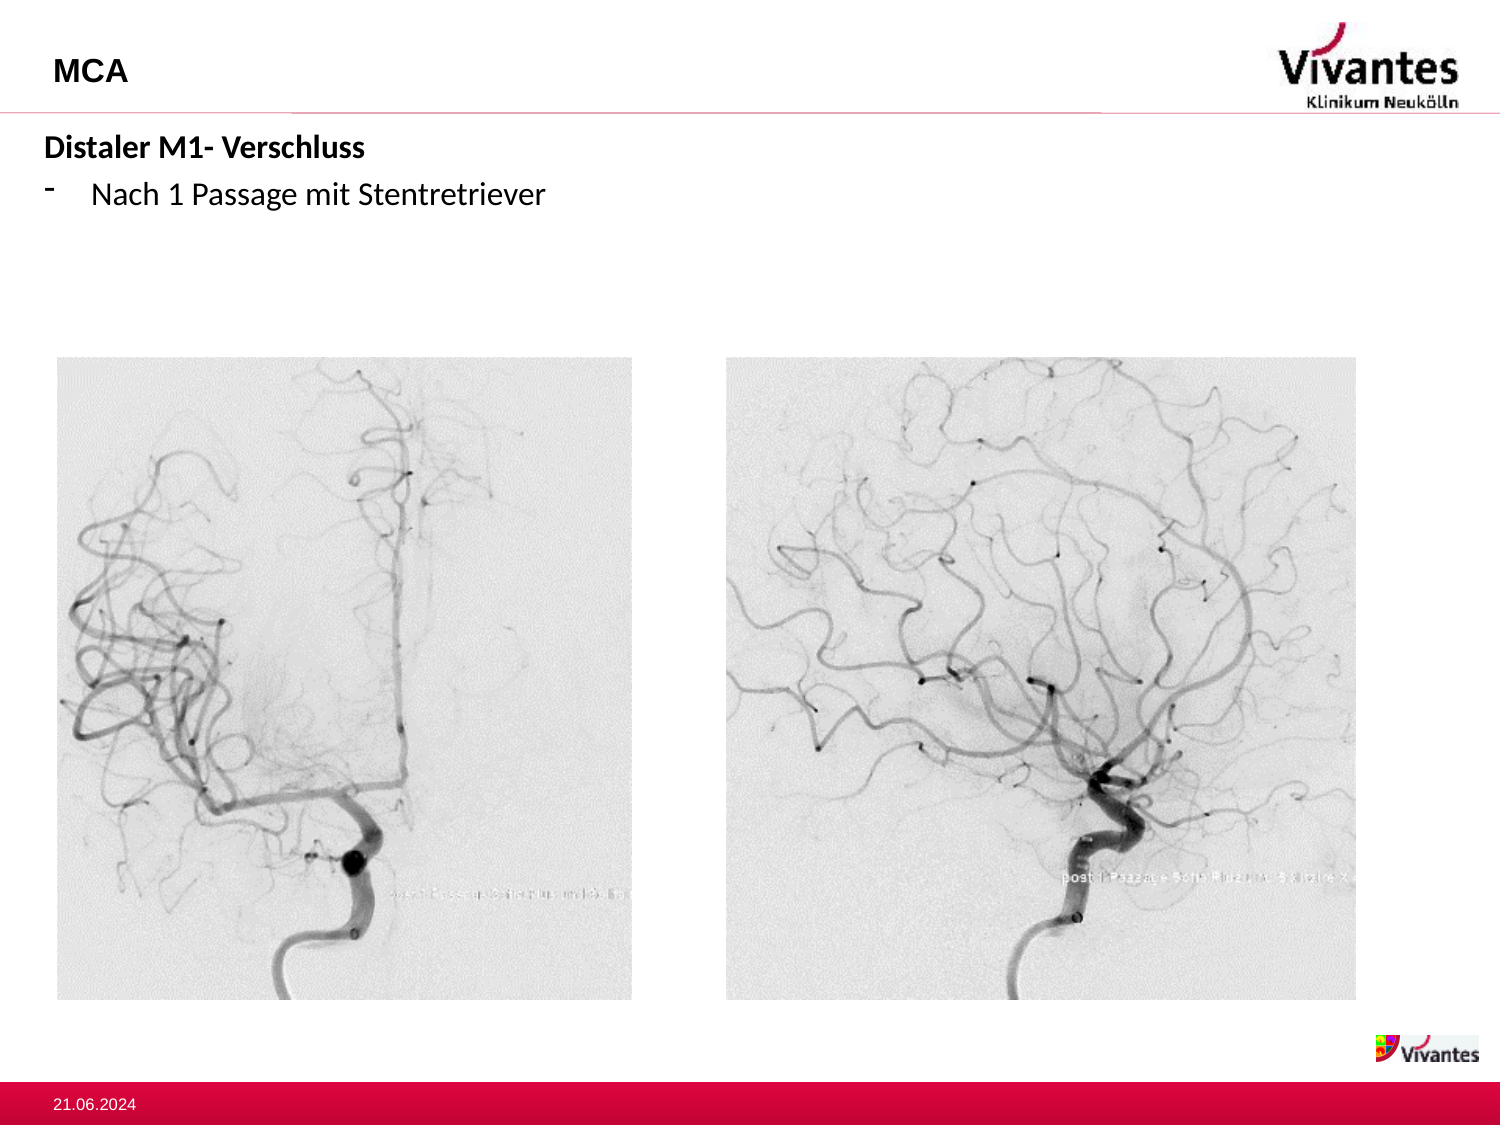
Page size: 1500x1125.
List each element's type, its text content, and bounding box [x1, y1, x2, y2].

picture [1400, 1035, 1479, 1062]
text_box Distaler M1- Verschluss Nach 1 Passage mit Stentretriever [29, 117, 1353, 220]
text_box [1376, 1035, 1398, 1063]
picture [726, 357, 1357, 1000]
text_box 21.06.2024 [53, 1093, 290, 1114]
picture [56, 357, 633, 1000]
title MCA [53, 49, 1117, 90]
picture [1242, 22, 1459, 112]
